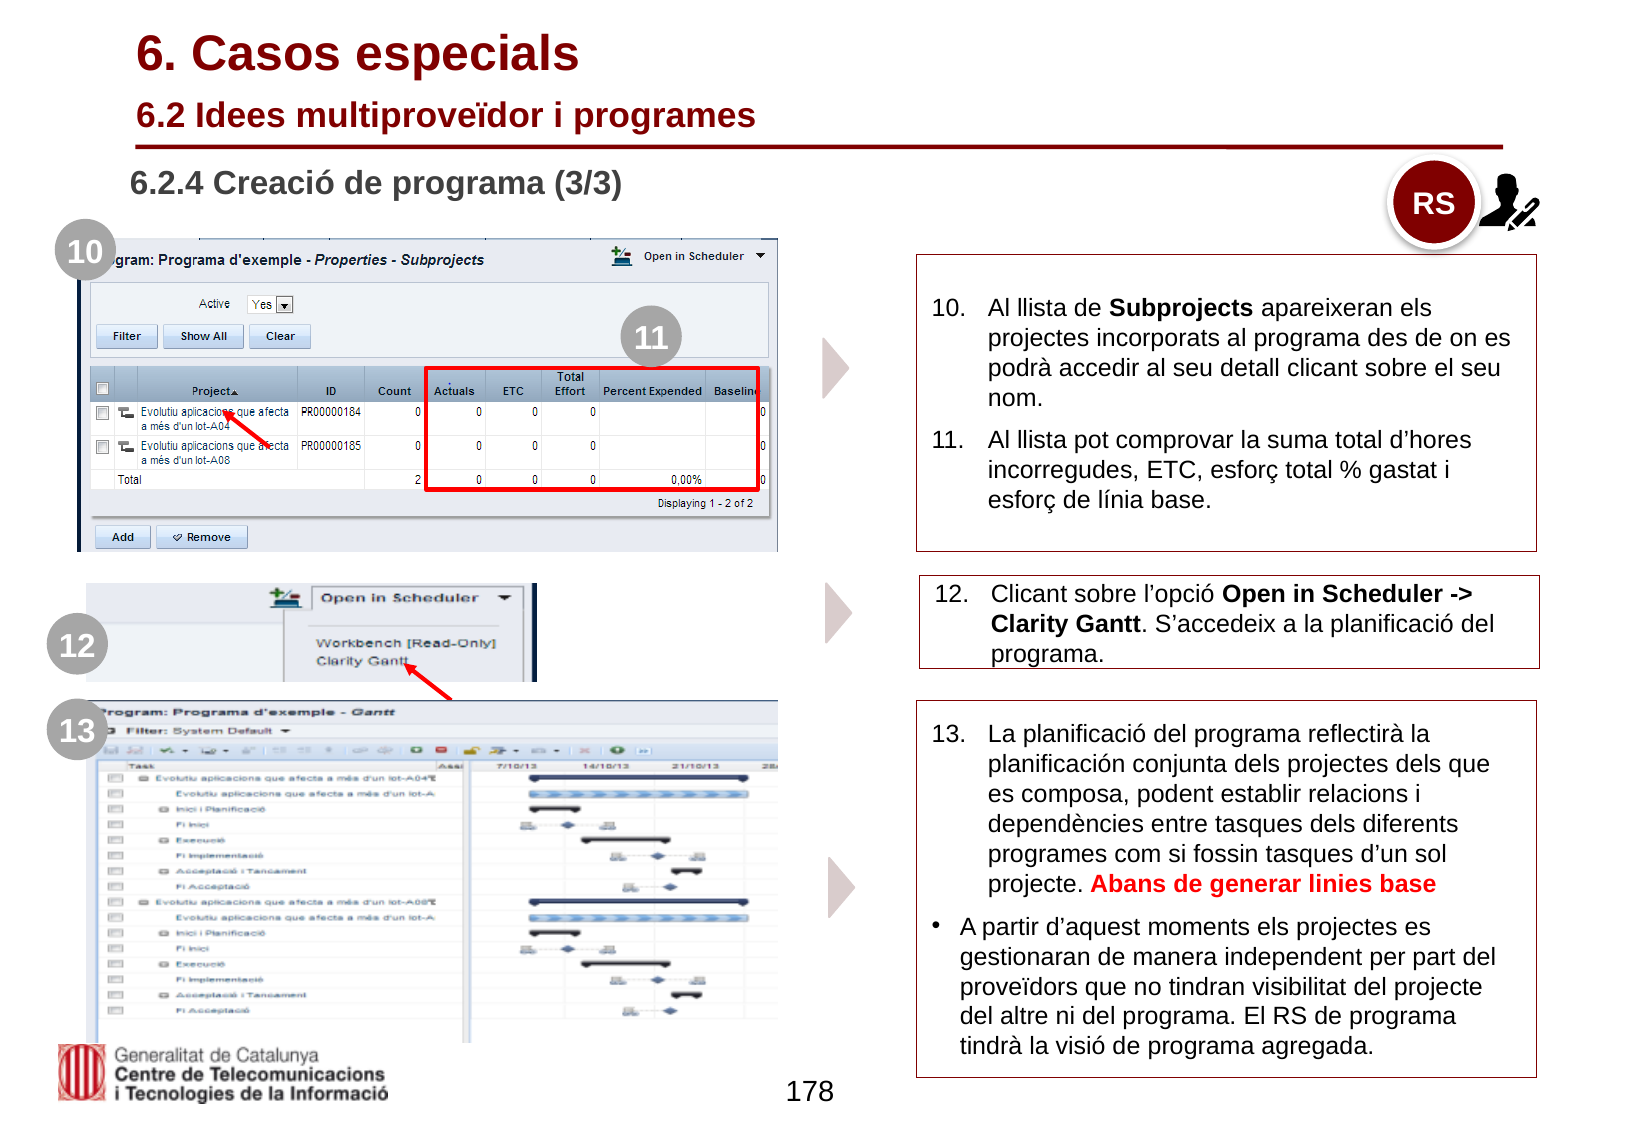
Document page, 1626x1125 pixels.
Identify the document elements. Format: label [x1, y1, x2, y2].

title [121, 35, 1504, 143]
picture [58, 1044, 388, 1104]
text_box [916, 254, 1537, 552]
text_box [46, 583, 537, 761]
text_box [826, 583, 852, 643]
text_box [829, 857, 855, 918]
text_box [54, 218, 778, 552]
text_box [916, 700, 1537, 1078]
text_box [123, 153, 1540, 250]
text_box [823, 338, 849, 398]
picture [86, 700, 778, 1043]
slide_number [620, 1062, 1000, 1118]
text_box [919, 575, 1540, 669]
